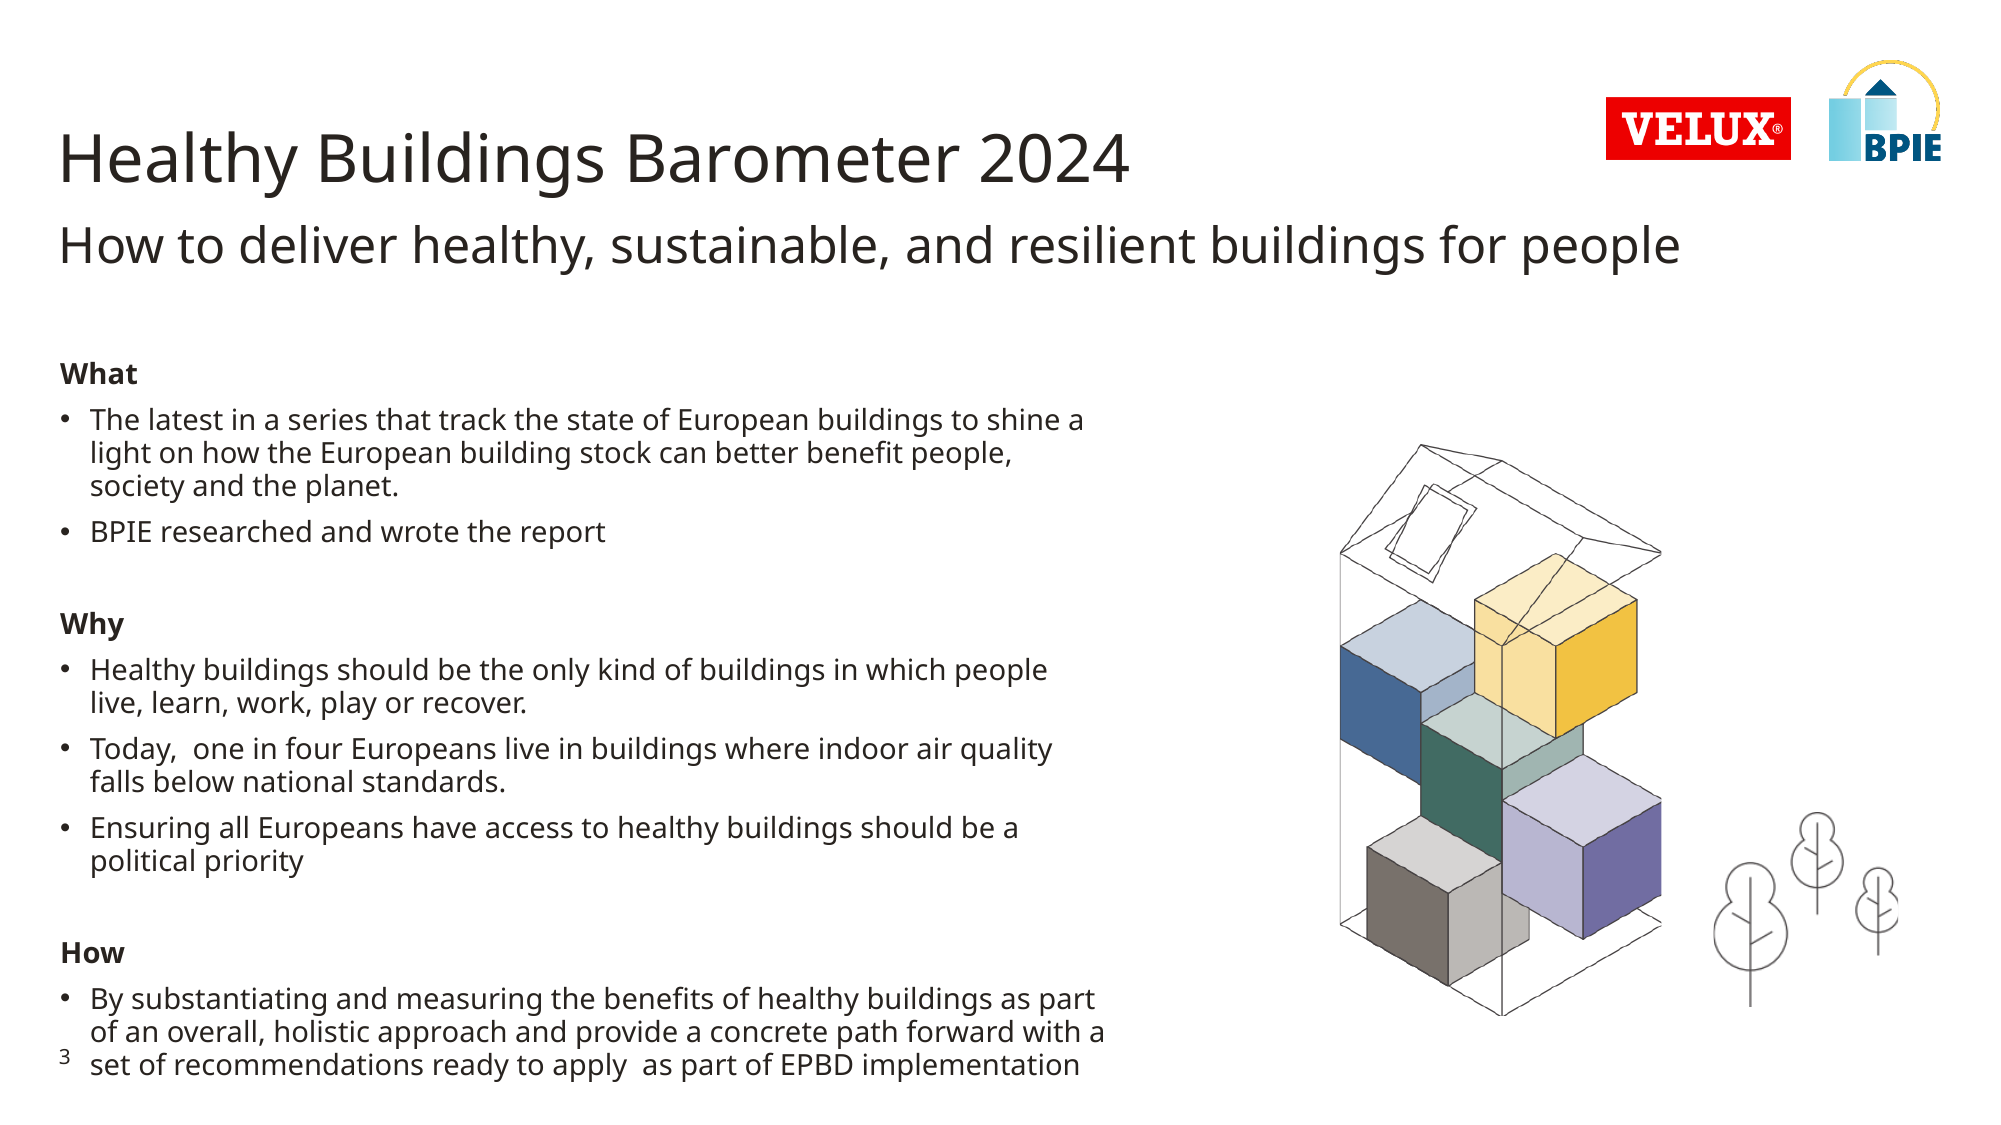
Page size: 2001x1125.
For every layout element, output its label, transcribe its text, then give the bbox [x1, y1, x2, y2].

list What The latest in a series that track the state of European buildings to shine a light on how the European building stock can better benefit people, society and the planet. BPIE researched and wrote the report Why Healthy buildings should be the only kind of buildings in which people live, learn, work, play or recover. Today, one in four Europeans live in buildings where indoor air quality falls below national standards. Ensuring all Europeans have access to healthy buildings should be a political priority How By substantiating and measuring the benefits of healthy buildings as part of an overall, holistic approach and provide a concrete path forward with a set of recommendations ready to apply as part of EPBD implementation [60, 356, 1108, 1106]
slide_number 3 [59, 1043, 140, 1084]
text_box . [1606, 97, 1791, 160]
picture [1933, 151, 1941, 156]
picture [1829, 60, 1941, 161]
text_box How to deliver healthy, sustainable, and resilient buildings for people [58, 227, 1878, 320]
picture [1339, 444, 1662, 1016]
picture [1713, 812, 1899, 1007]
title Healthy Buildings Barometer 2024 [57, 124, 1617, 200]
